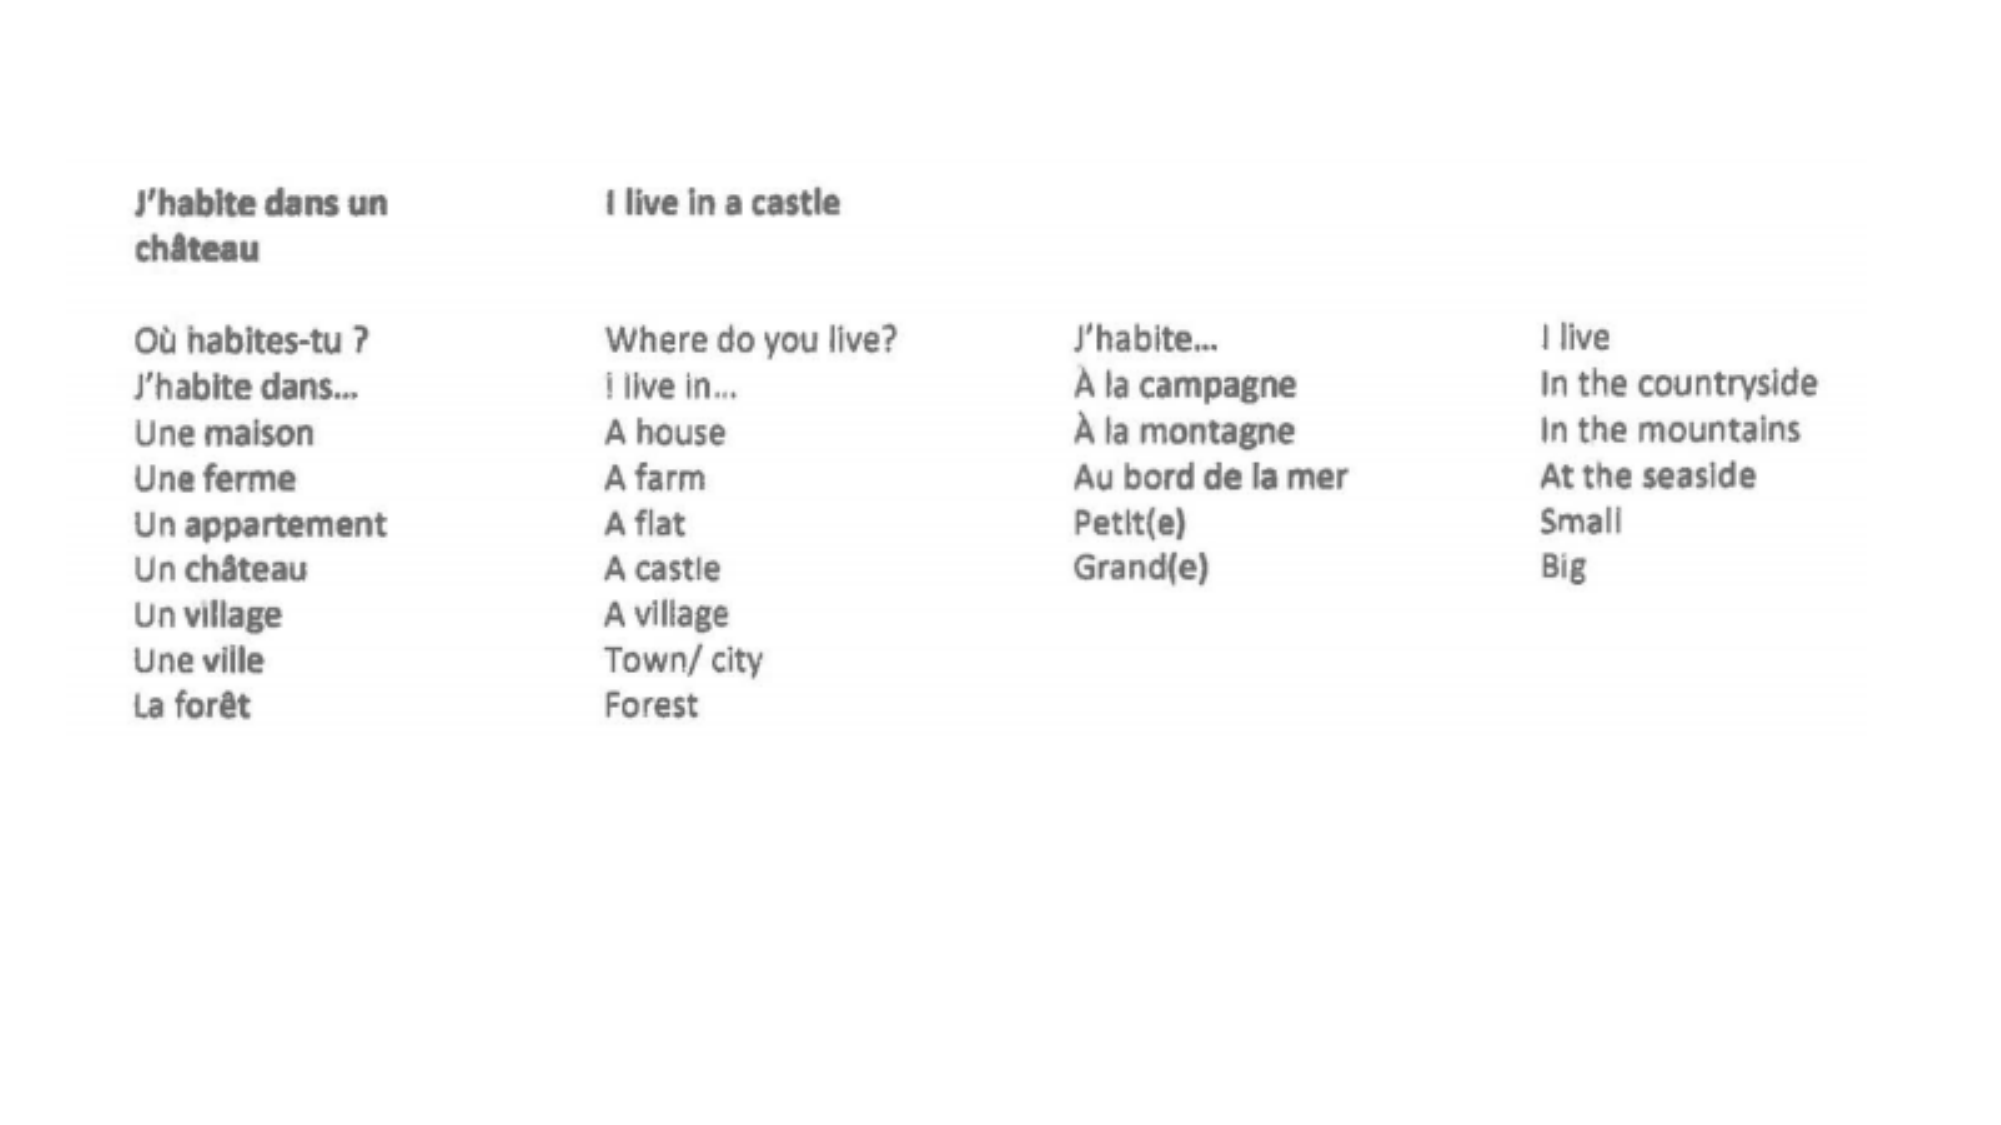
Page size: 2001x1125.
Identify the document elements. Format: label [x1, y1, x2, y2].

picture [66, 158, 1867, 758]
